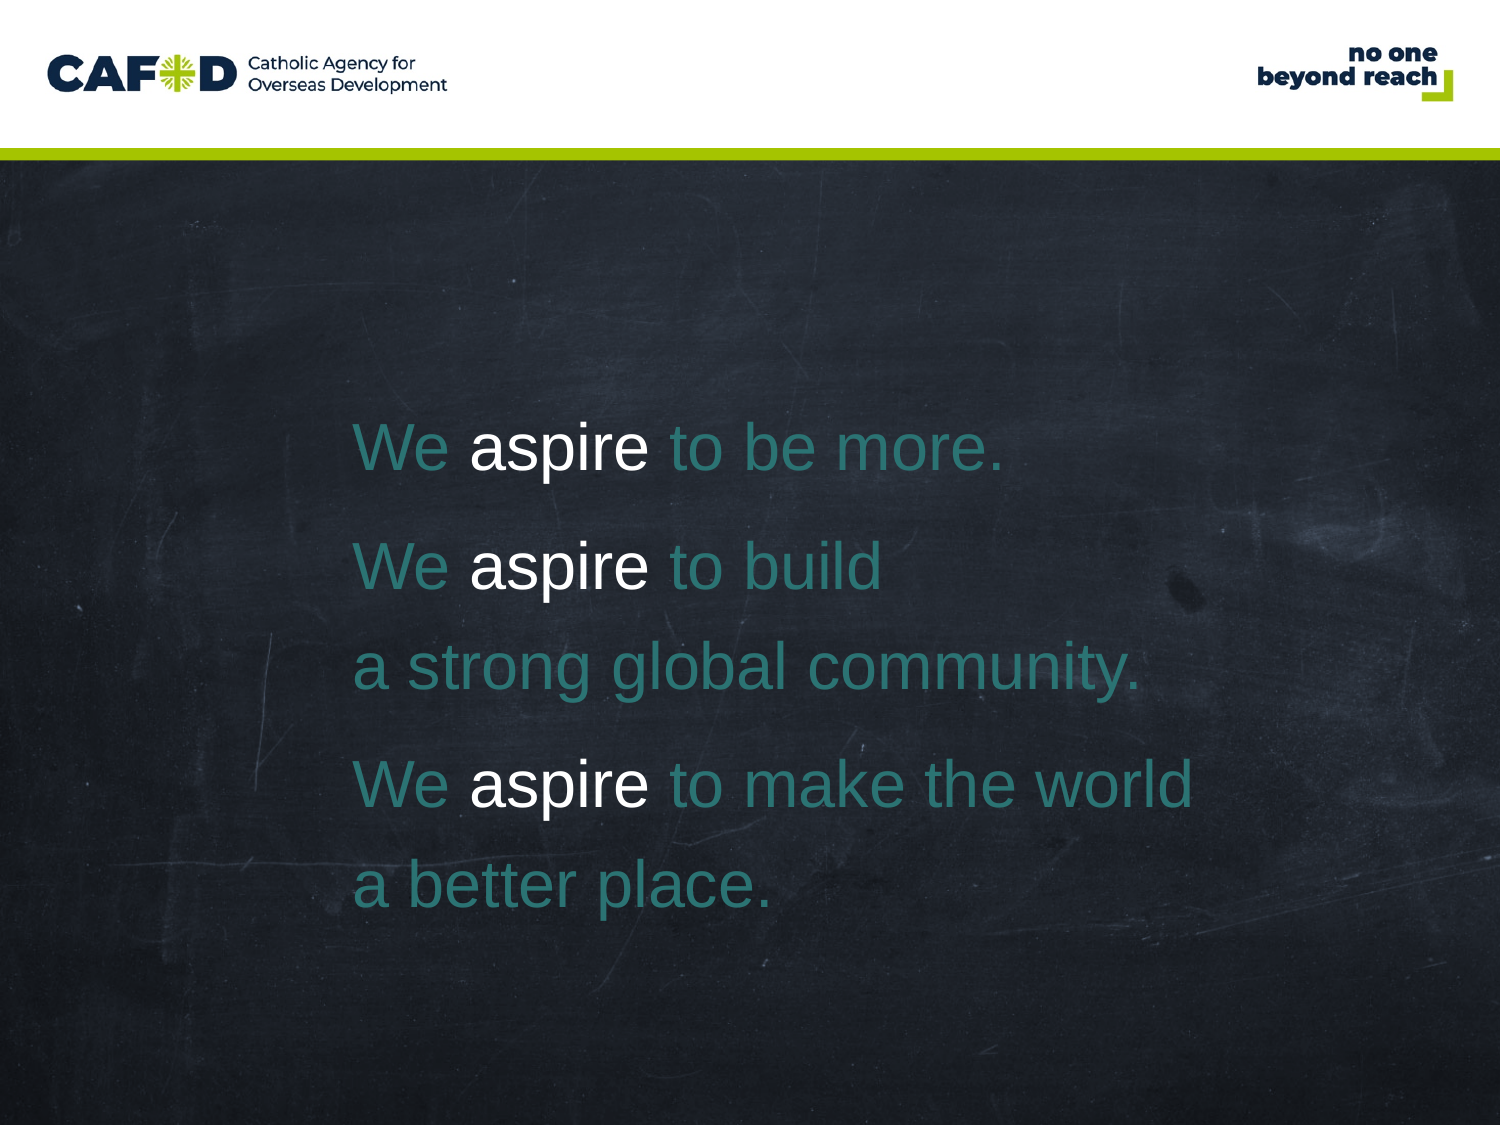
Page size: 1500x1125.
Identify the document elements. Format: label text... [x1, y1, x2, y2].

picture [45, 53, 450, 95]
list We aspire to be more. We aspire to build a strong global community. We aspire to make the world a better place. [340, 378, 1344, 931]
picture [1255, 45, 1455, 103]
